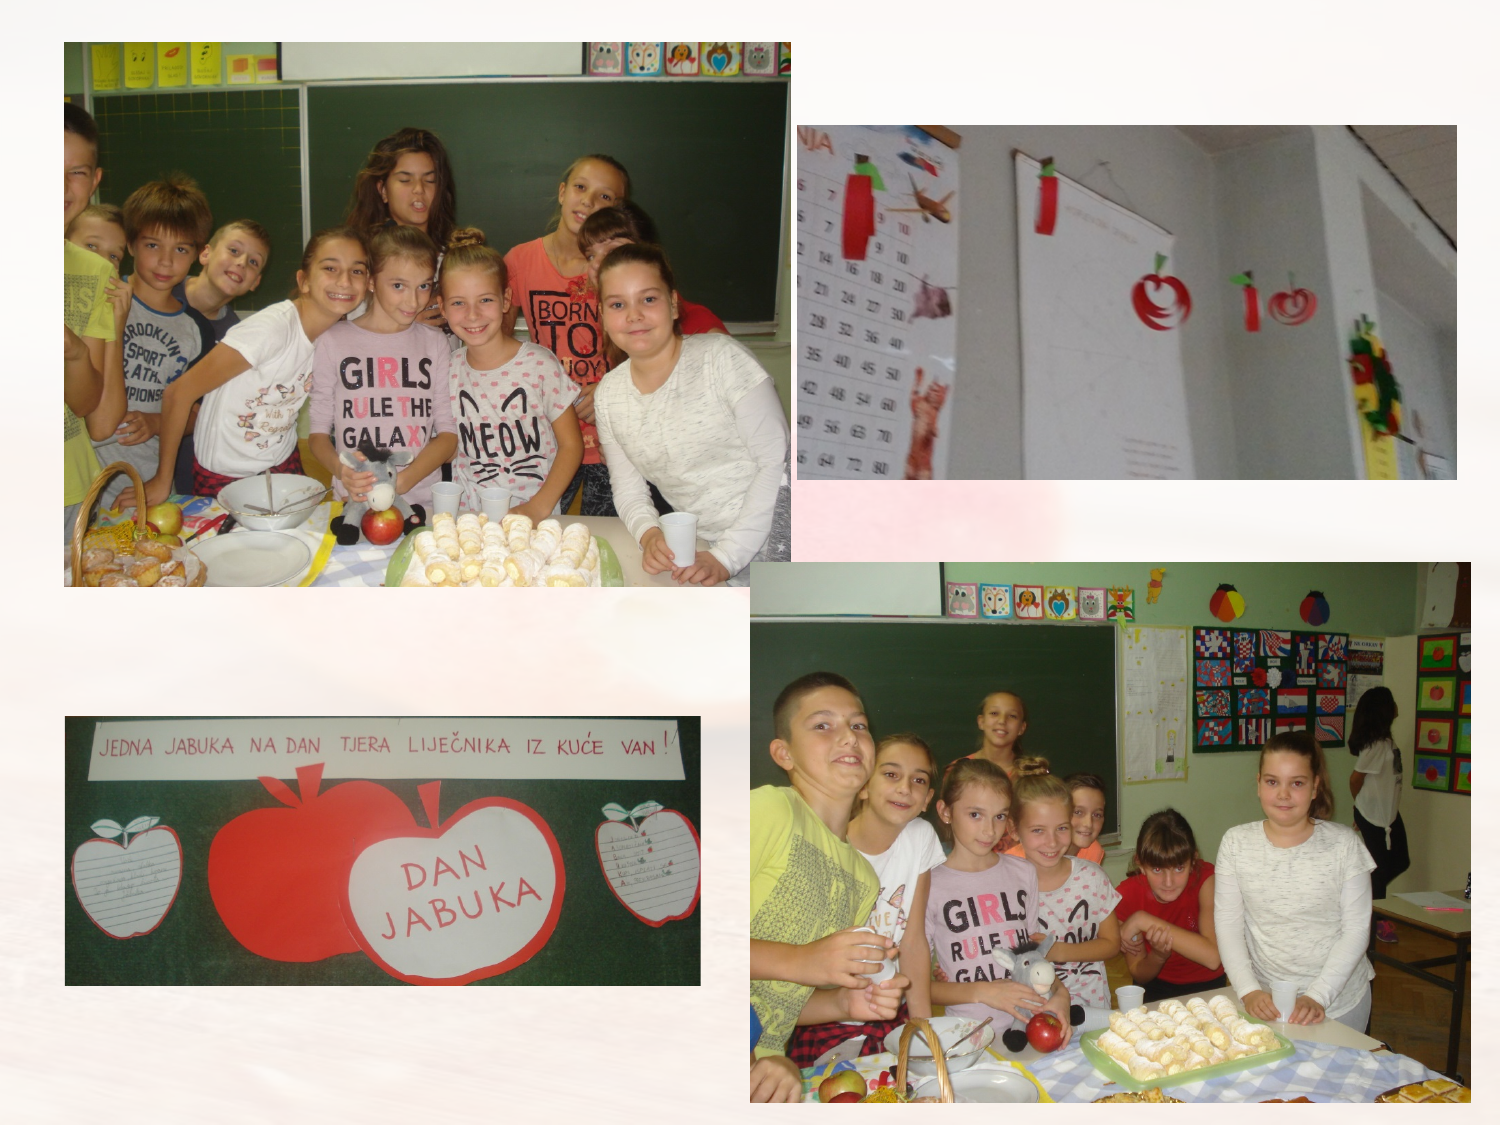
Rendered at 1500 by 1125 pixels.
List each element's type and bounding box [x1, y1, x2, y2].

list [749, 562, 1471, 1104]
picture [64, 715, 701, 986]
picture [796, 125, 1457, 480]
list [64, 42, 791, 588]
